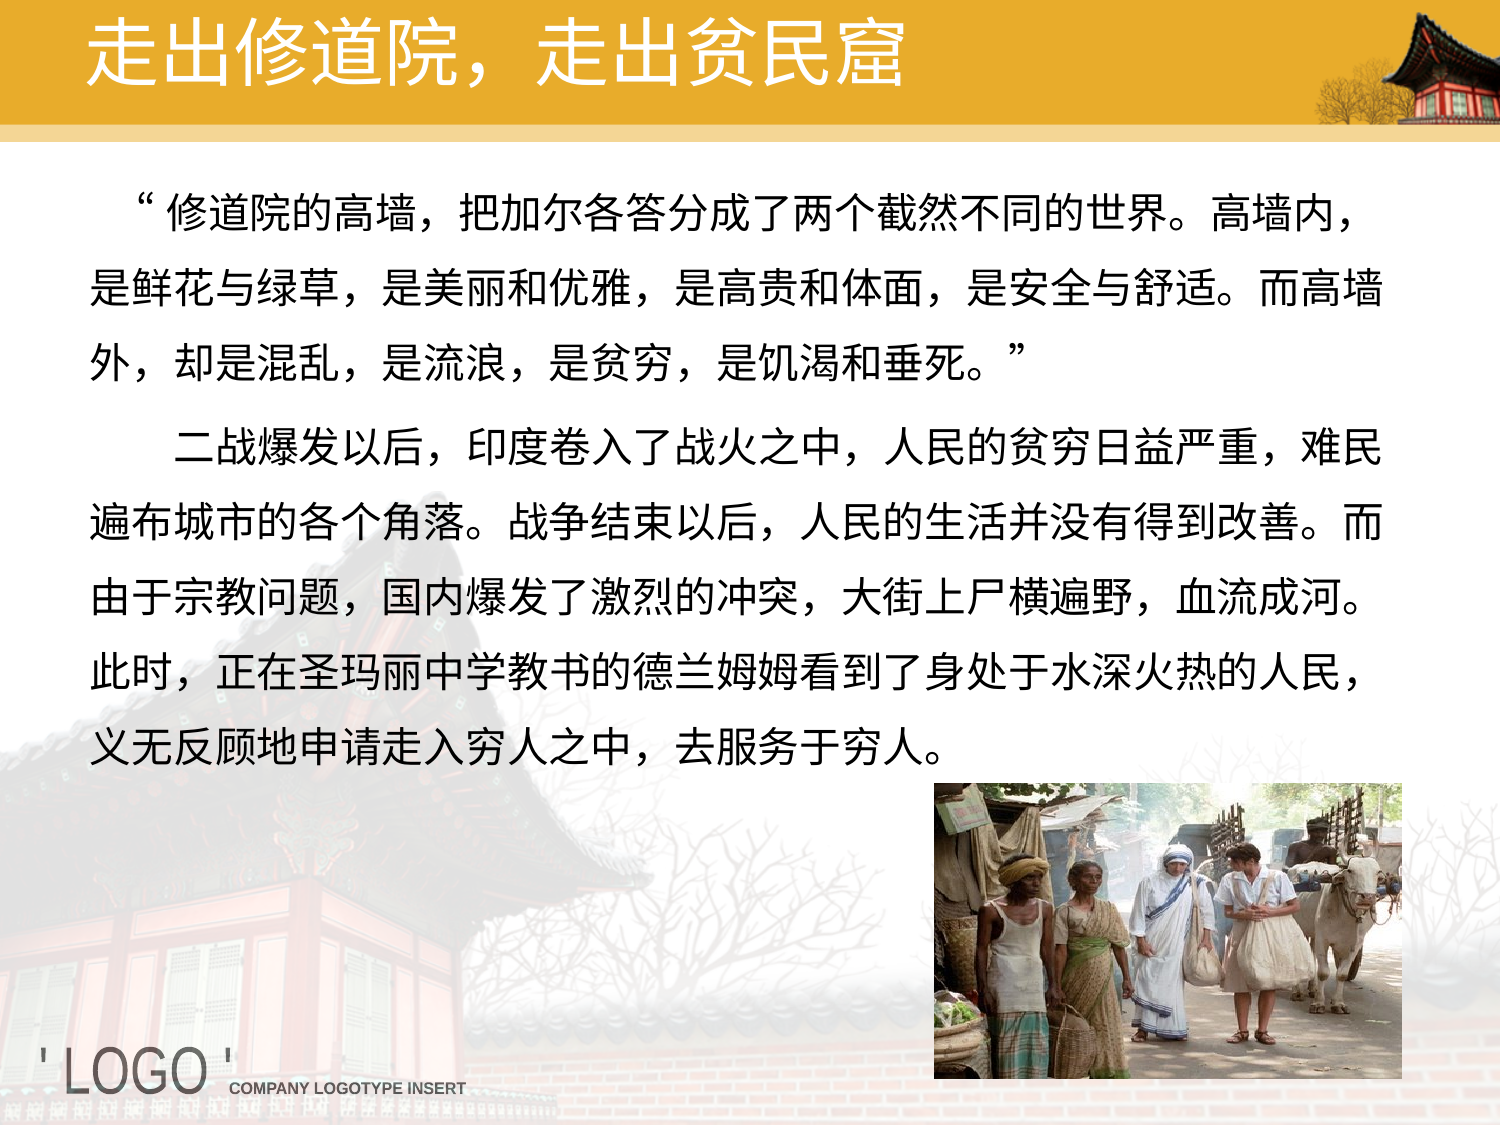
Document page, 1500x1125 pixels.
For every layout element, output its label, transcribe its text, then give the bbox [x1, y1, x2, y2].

picture [0, 491, 1500, 1125]
picture [0, 0, 1500, 142]
list “修道院的高墙，把加尔各答分成了两个截然不同的世界。高墙内，是鲜花与绿草，是美丽和优雅，是高贵和体面，是安全与舒适。而高墙外，却是混乱，是流浪，是贫穷，是饥渴和垂死。” 二战爆发以后，印度卷入了战火之中，人民的贫穷日益严重，难民遍布城市的各个角落。战争结束以后，人民的生活并没有得到改善。而由于宗教问题，国内爆发了激烈的冲突，大街上尸横遍野，血流成河。此时，正在圣玛丽中学教书的德兰姆姆看到了身处于水深火热的人民，义无反顾地申请走入穷人之中，去服务于穷人。 [74, 154, 1426, 1079]
title 走出修道院，走出贫民窟 [70, 23, 1421, 79]
